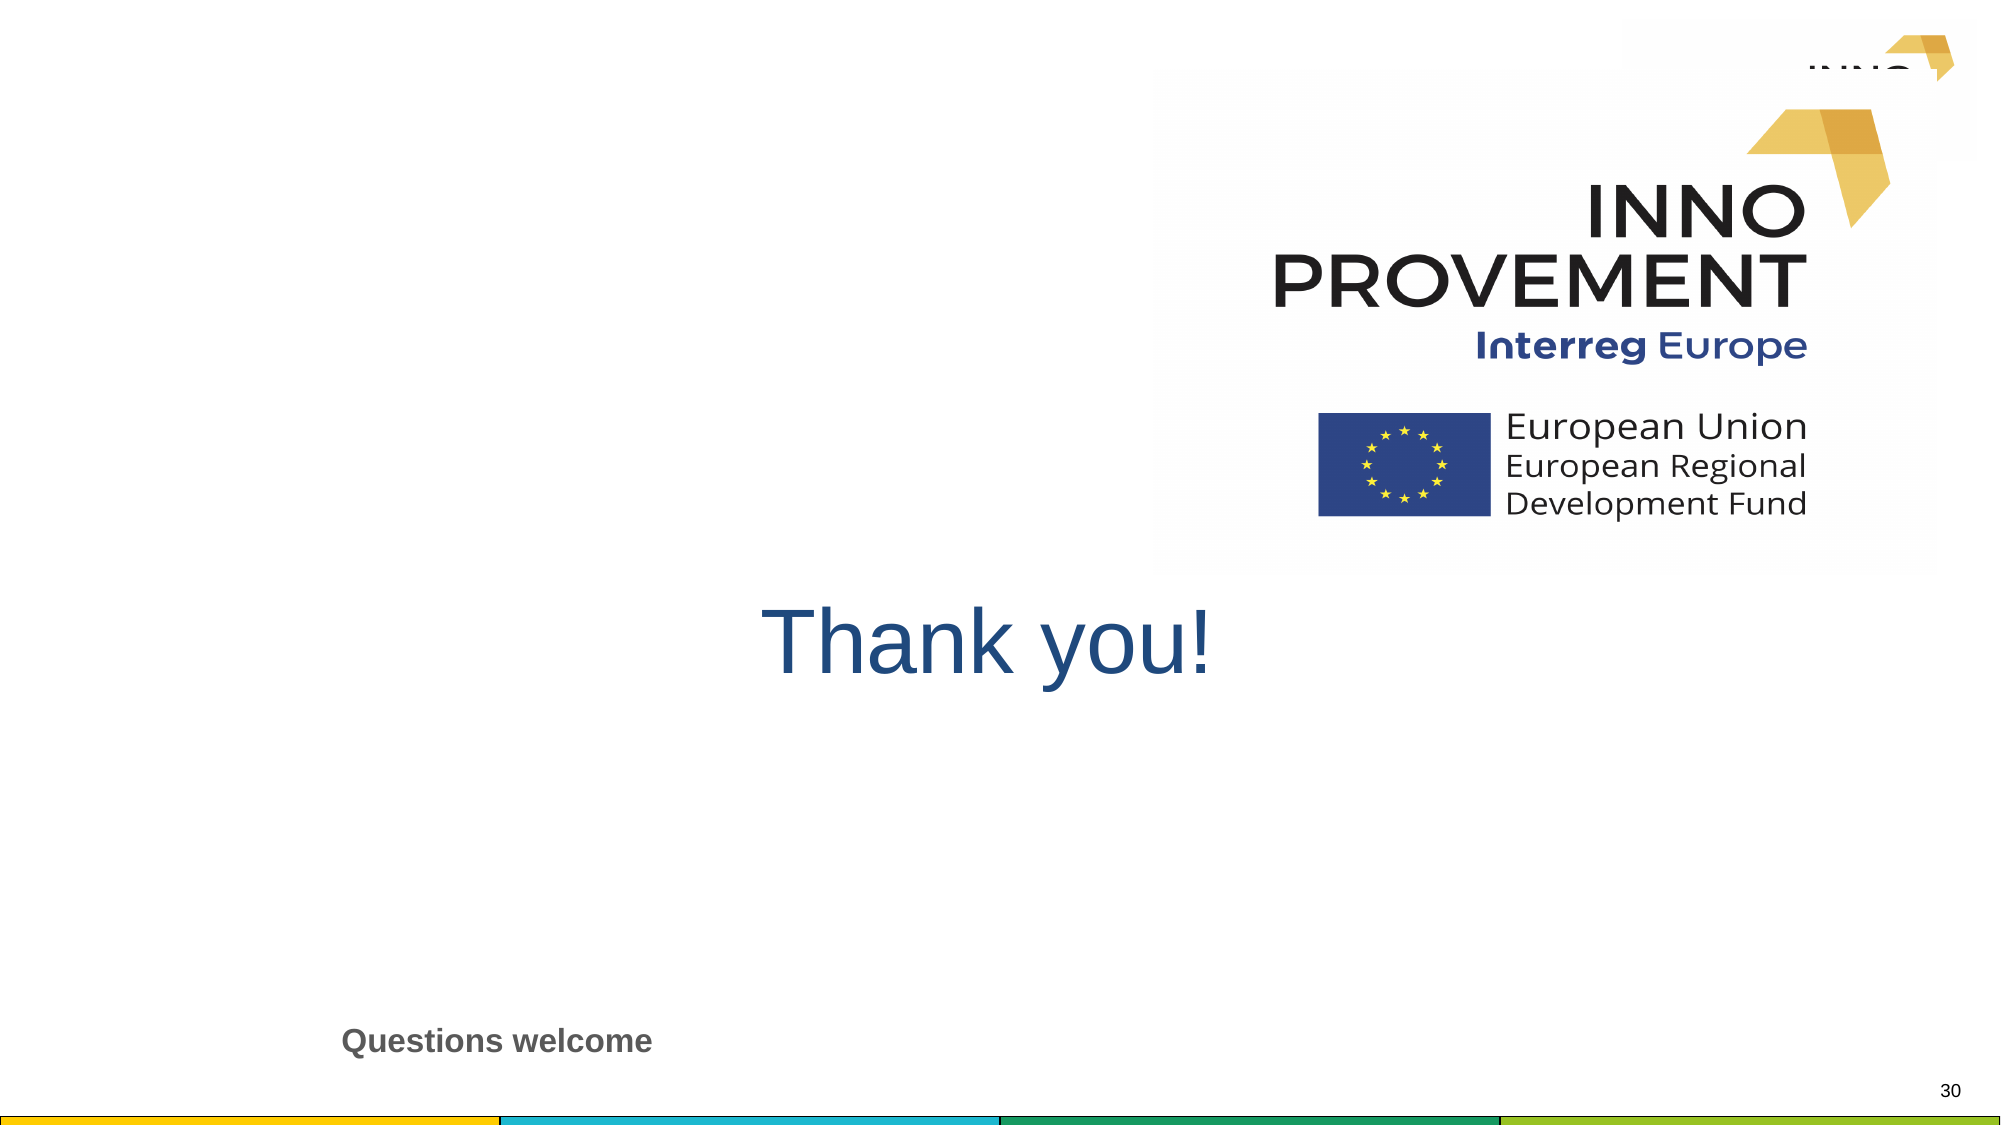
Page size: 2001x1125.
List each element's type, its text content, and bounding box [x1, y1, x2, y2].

picture [1153, 19, 1977, 575]
text_box Questions welcome [326, 1011, 1000, 1082]
title Thank you! [362, 574, 1638, 705]
